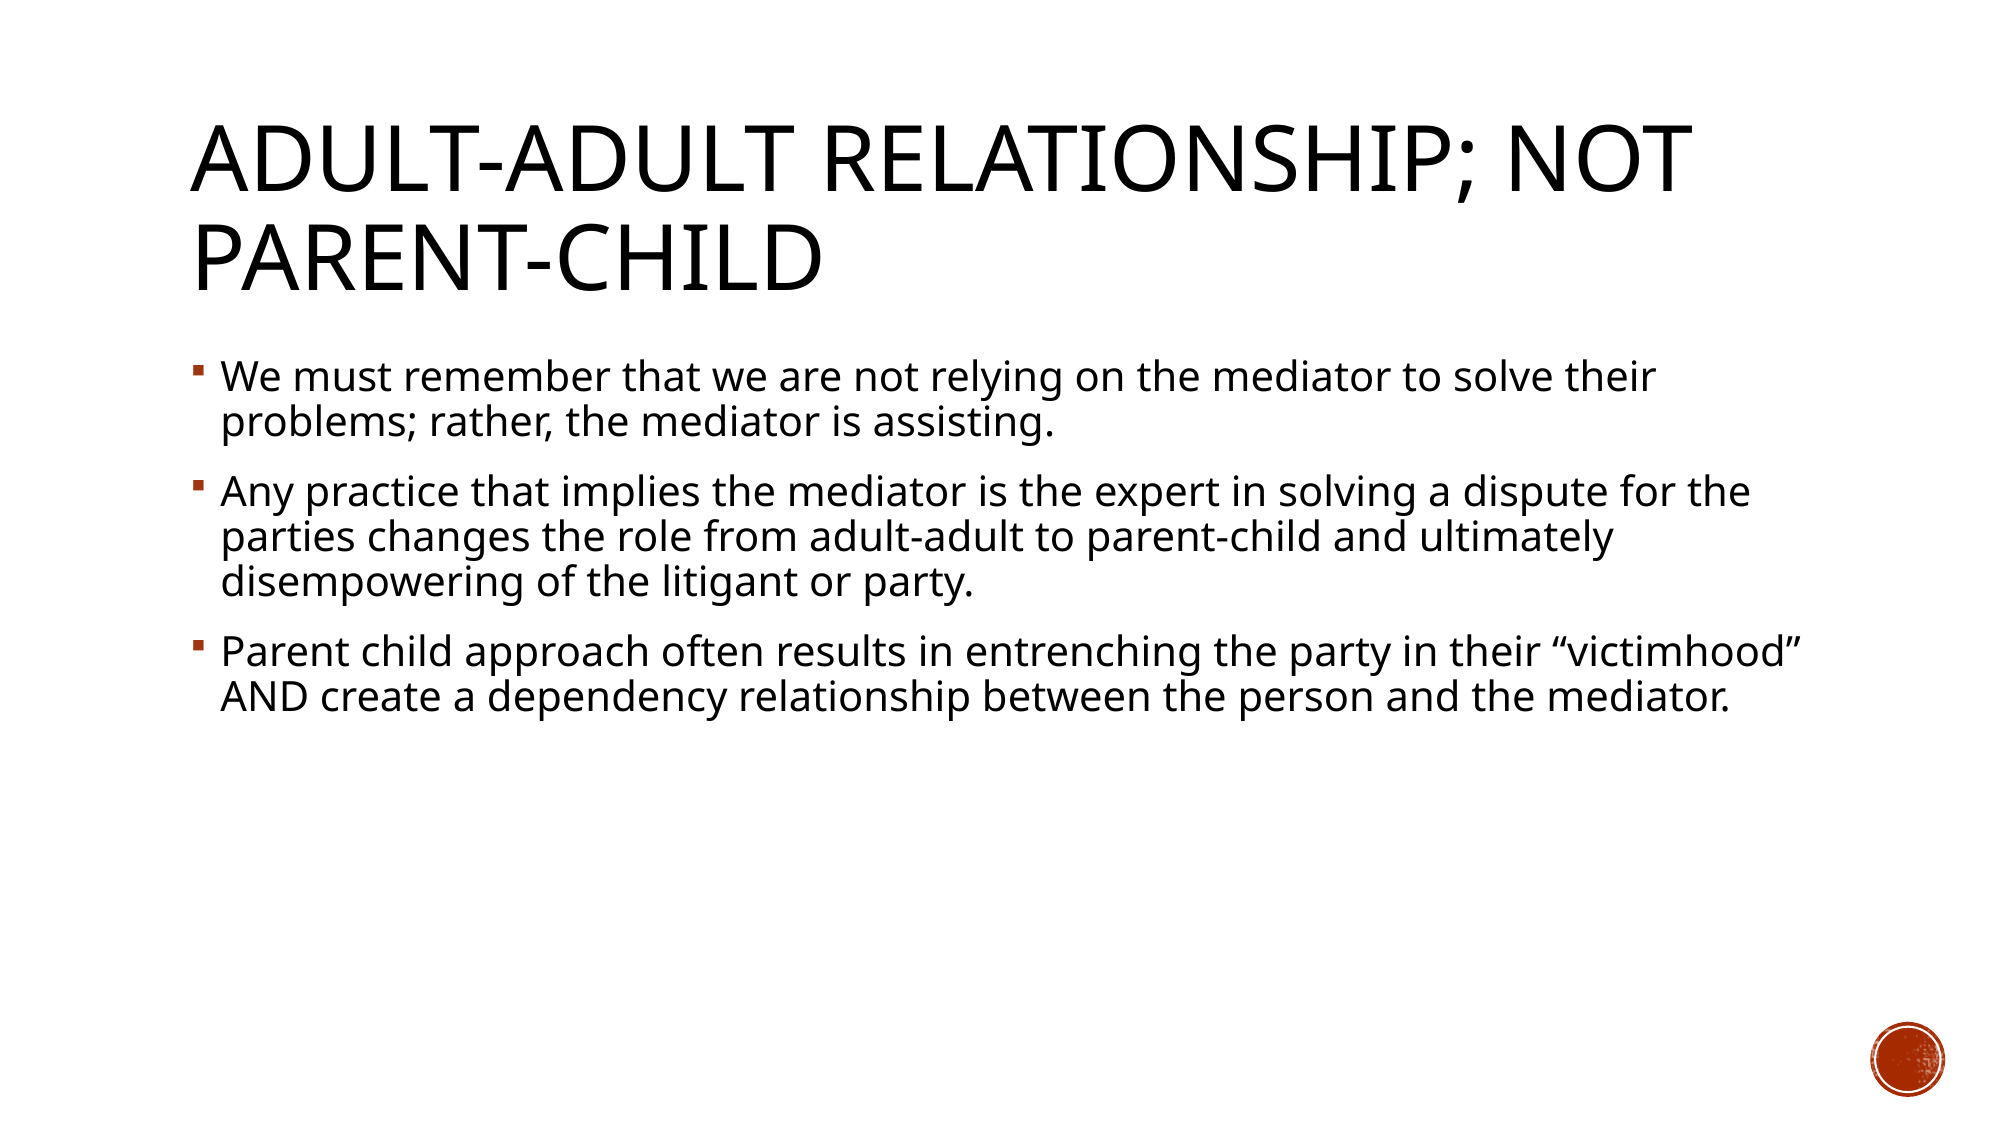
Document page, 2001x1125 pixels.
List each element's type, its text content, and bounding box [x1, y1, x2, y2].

title Adult-adult relationship; not parent-child [175, 79, 1826, 344]
list We must remember that we are not relying on the mediator to solve their problems; rather, the mediator is assisting. Any practice that implies the mediator is the expert in solving a dispute for the parties changes the role from adult-adult to parent-child and ultimately disempowering of the litigant or party. Parent child approach often results in entrenching the party in their “victimhood” AND create a dependency relationship between the person and the mediator. [175, 348, 1826, 1013]
